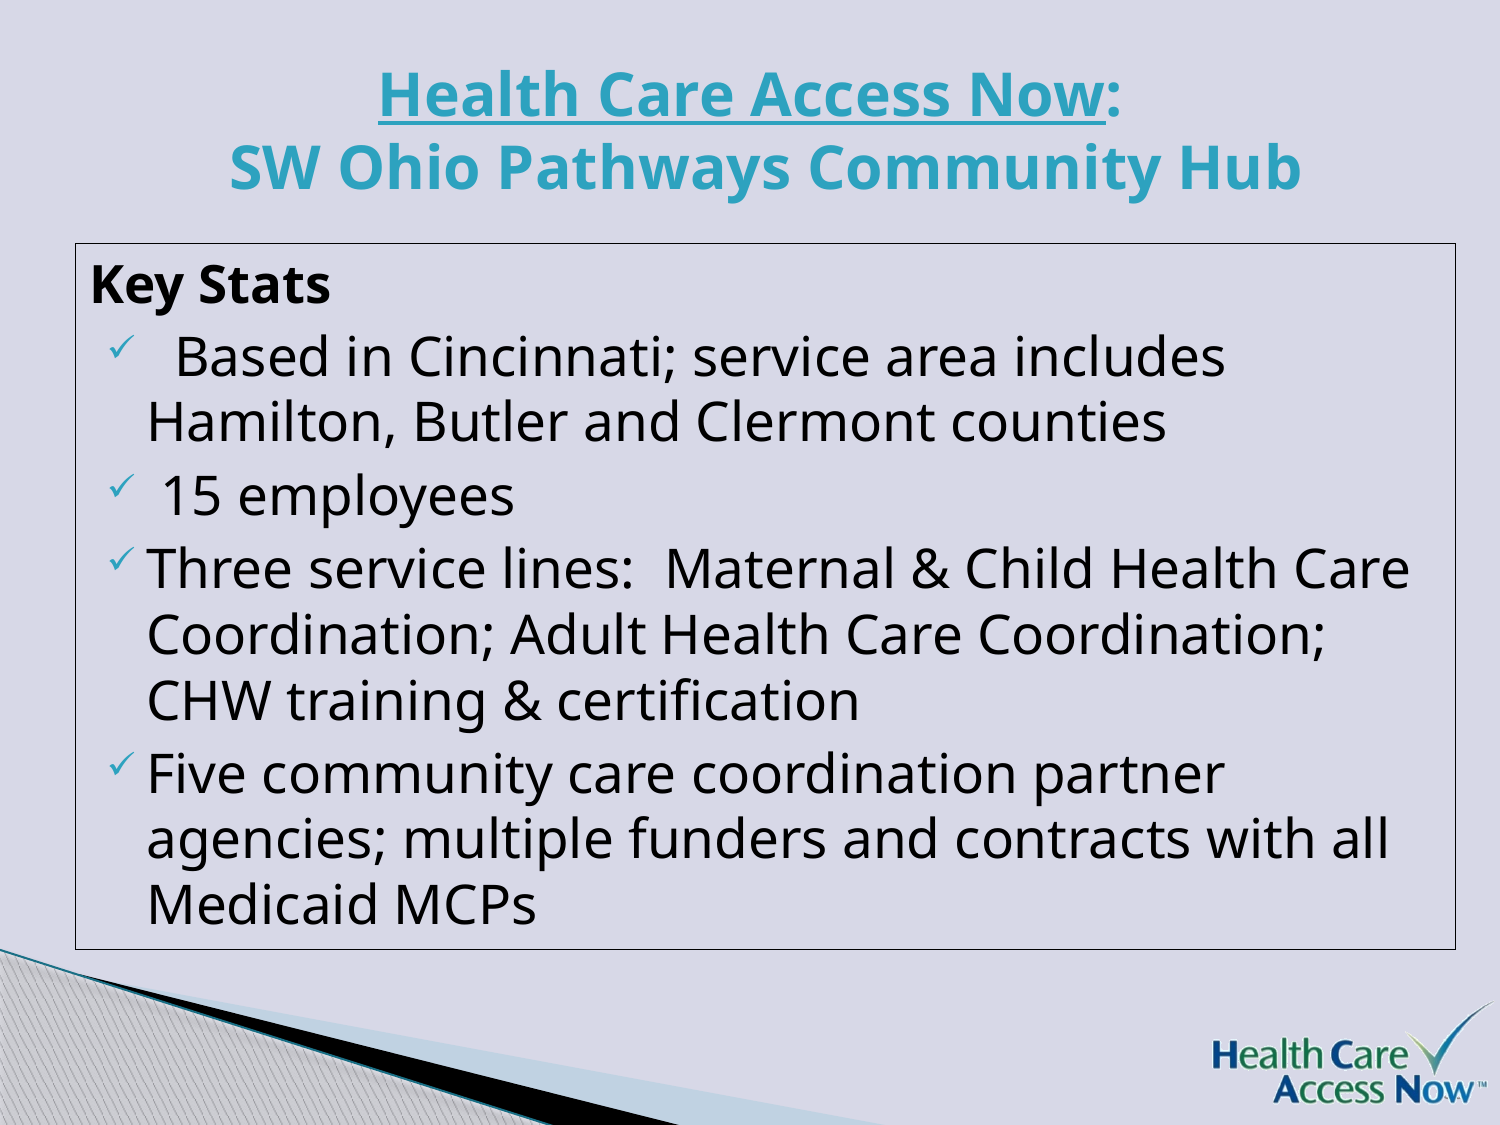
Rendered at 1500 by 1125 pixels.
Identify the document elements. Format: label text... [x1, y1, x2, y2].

title Health Care Access Now: SW Ohio Pathways Community Hub [77, 47, 1456, 211]
list Key Stats Based in Cincinnati; service area includes Hamilton, Butler and Clermont counties 15 employees Three service lines: Maternal & Child Health Care Coordination; Adult Health Care Coordination; CHW training & certification Five community care coordination partner agencies; multiple funders and contracts with all Medicaid MCPs [75, 243, 1456, 950]
picture [1208, 995, 1500, 1108]
